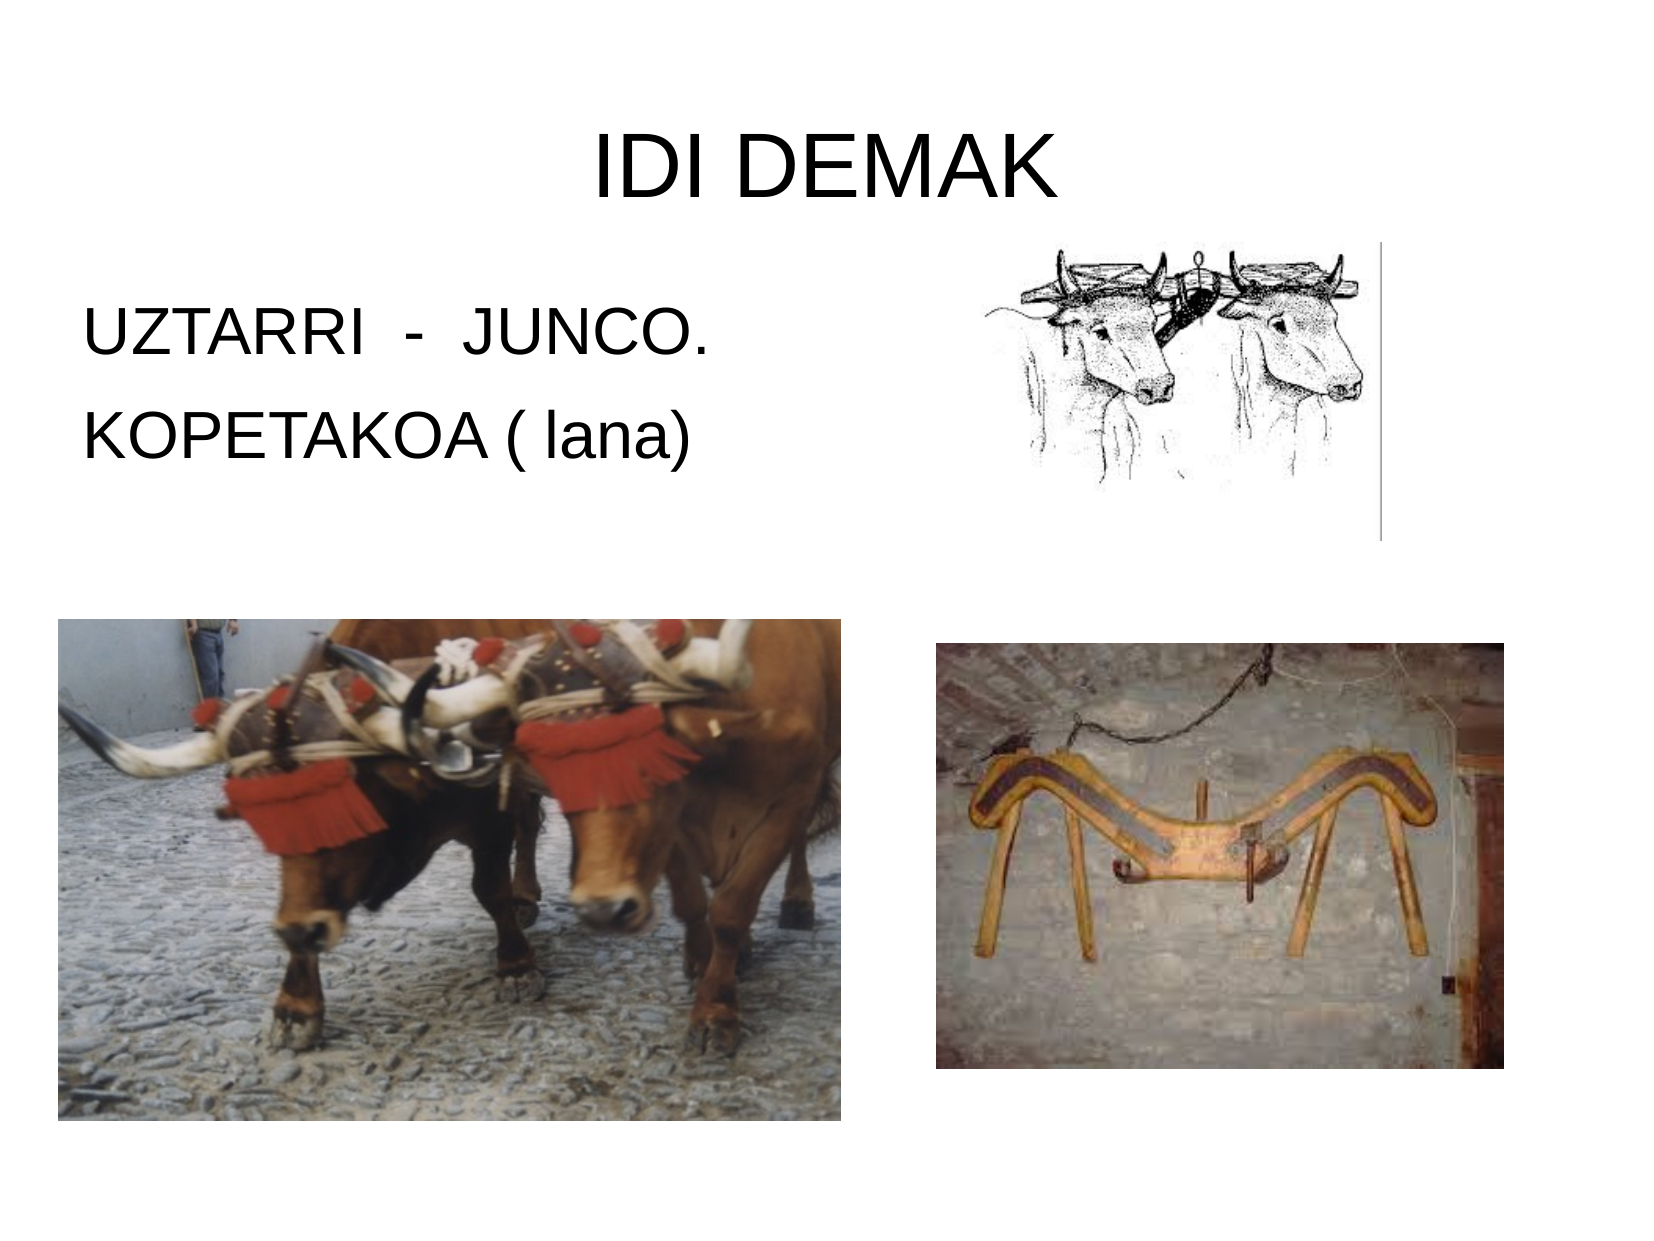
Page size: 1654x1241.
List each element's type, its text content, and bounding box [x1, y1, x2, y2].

title IDI DEMAK [851, 71, 1569, 262]
picture [58, 619, 841, 1122]
text_box [25, 0, 851, 331]
picture [968, 241, 1382, 541]
list UZTARRI - JUNCO. KOPETAKOA ( lana) [82, 290, 1569, 1107]
picture [935, 643, 1504, 1069]
